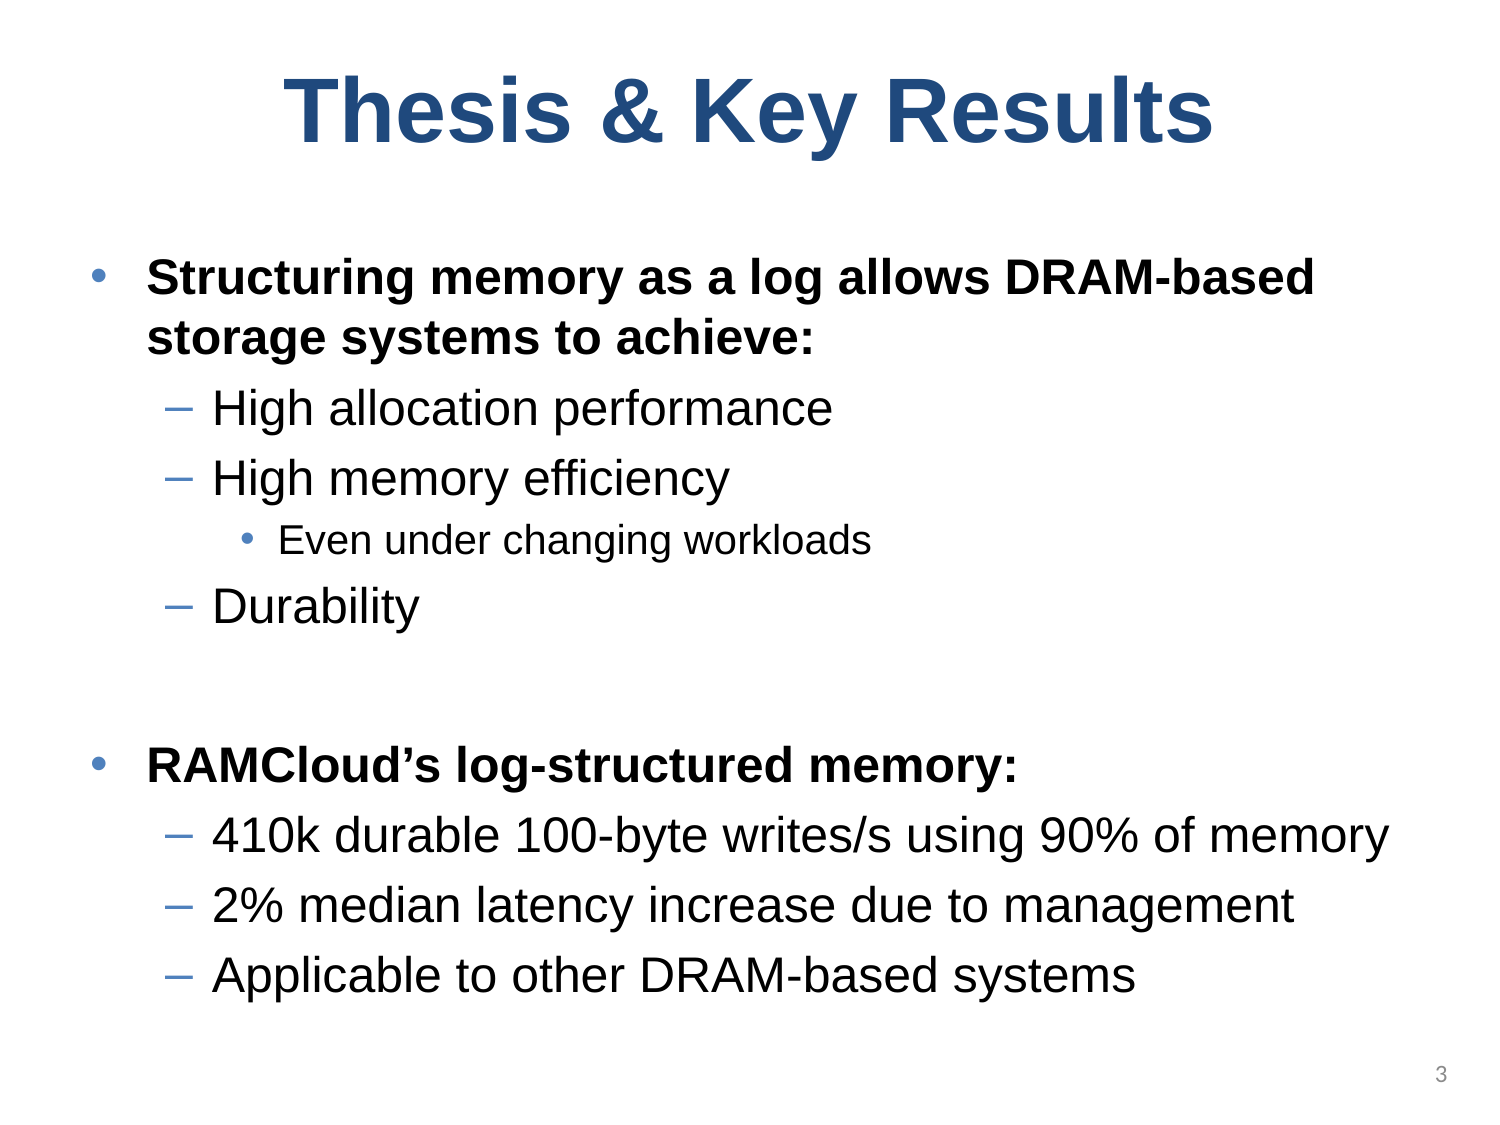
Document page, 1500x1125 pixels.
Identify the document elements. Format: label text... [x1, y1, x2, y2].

slide_number 3 [1112, 1042, 1463, 1103]
title Thesis & Key Results [75, 12, 1425, 200]
list Structuring memory as a log allows DRAM-based storage systems to achieve: High allocation performance High memory efficiency Even under changing workloads Durability RAMCloud’s log-structured memory: 410k durable 100-byte writes/s using 90% of memory 2% median latency increase due to management Applicable to other DRAM-based systems [75, 237, 1425, 1025]
